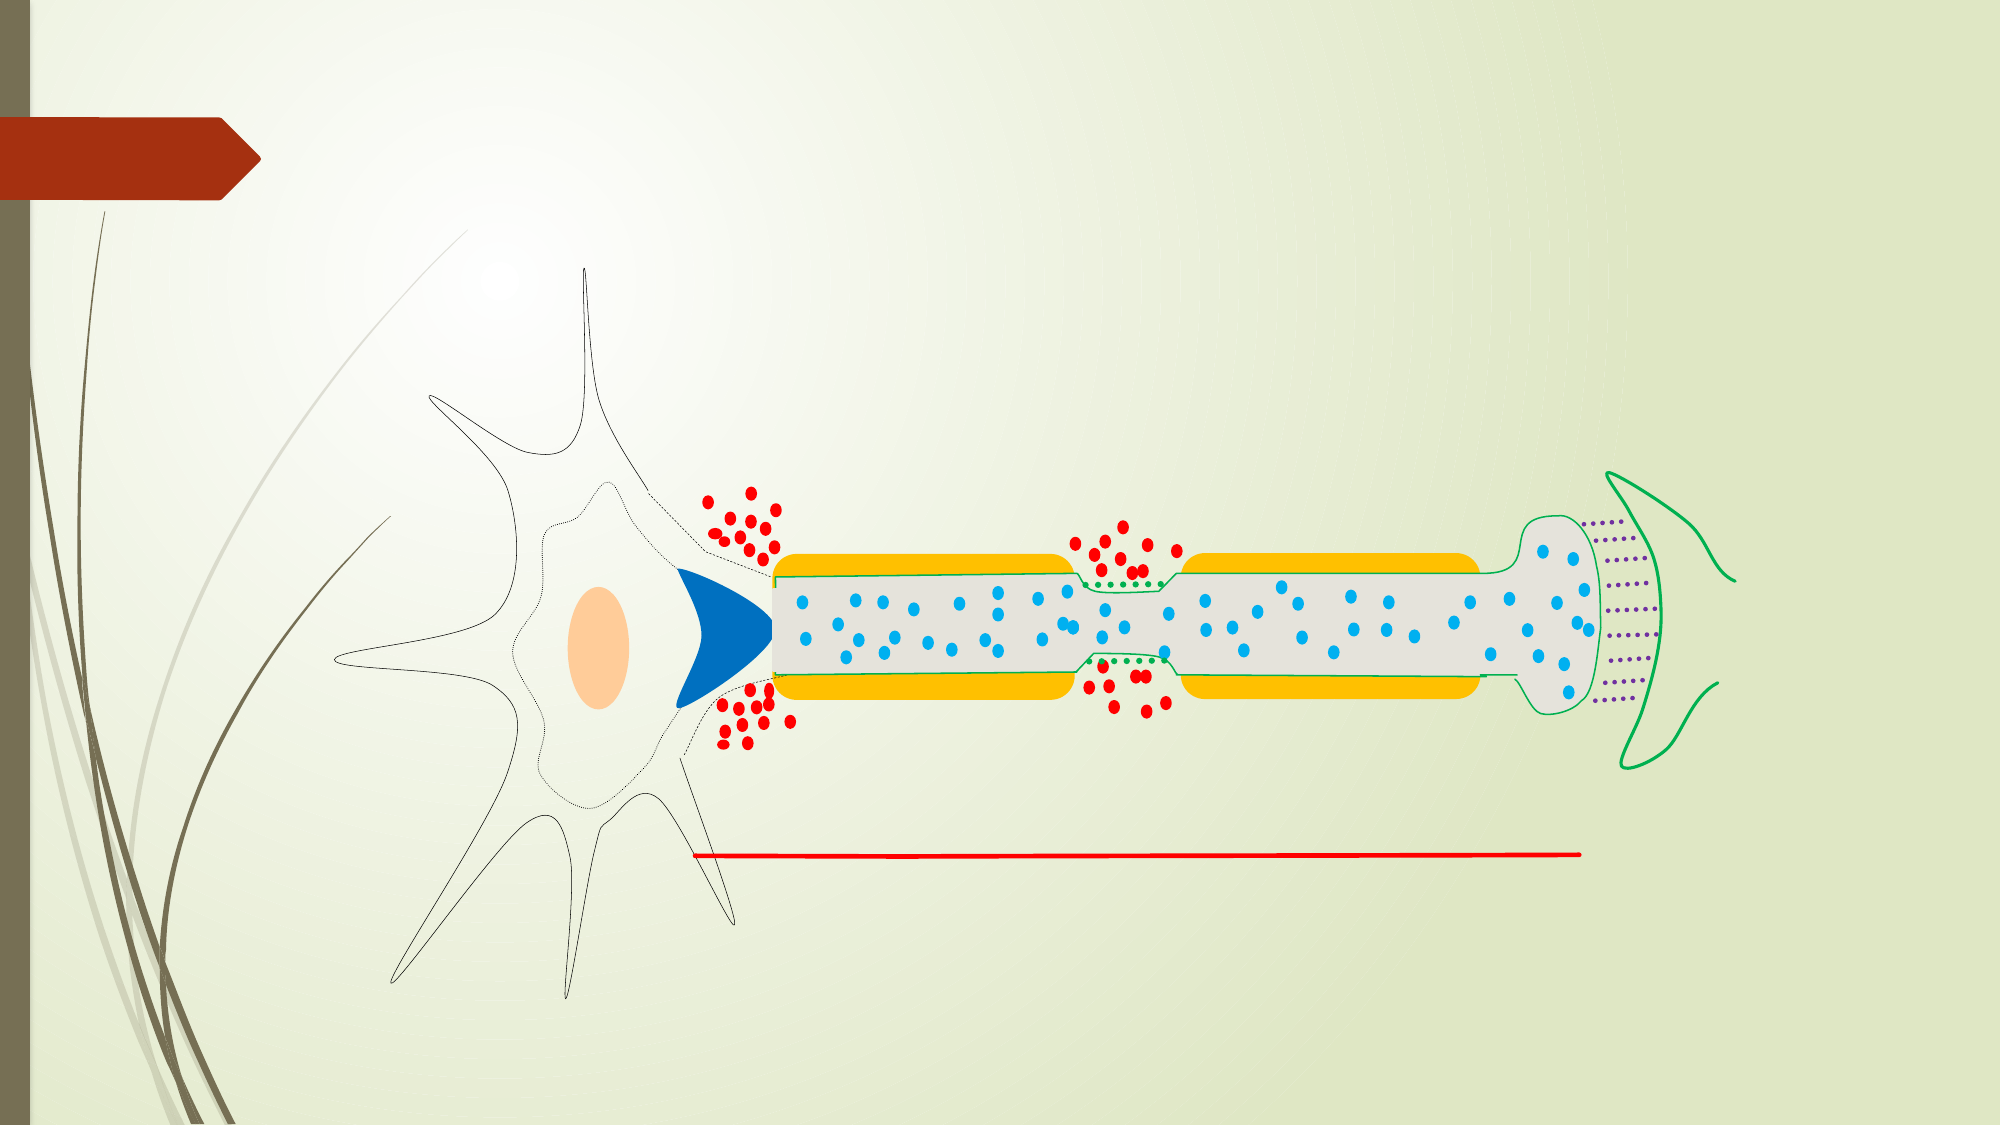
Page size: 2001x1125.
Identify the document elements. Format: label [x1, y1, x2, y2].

text_box [275, 101, 1738, 1048]
